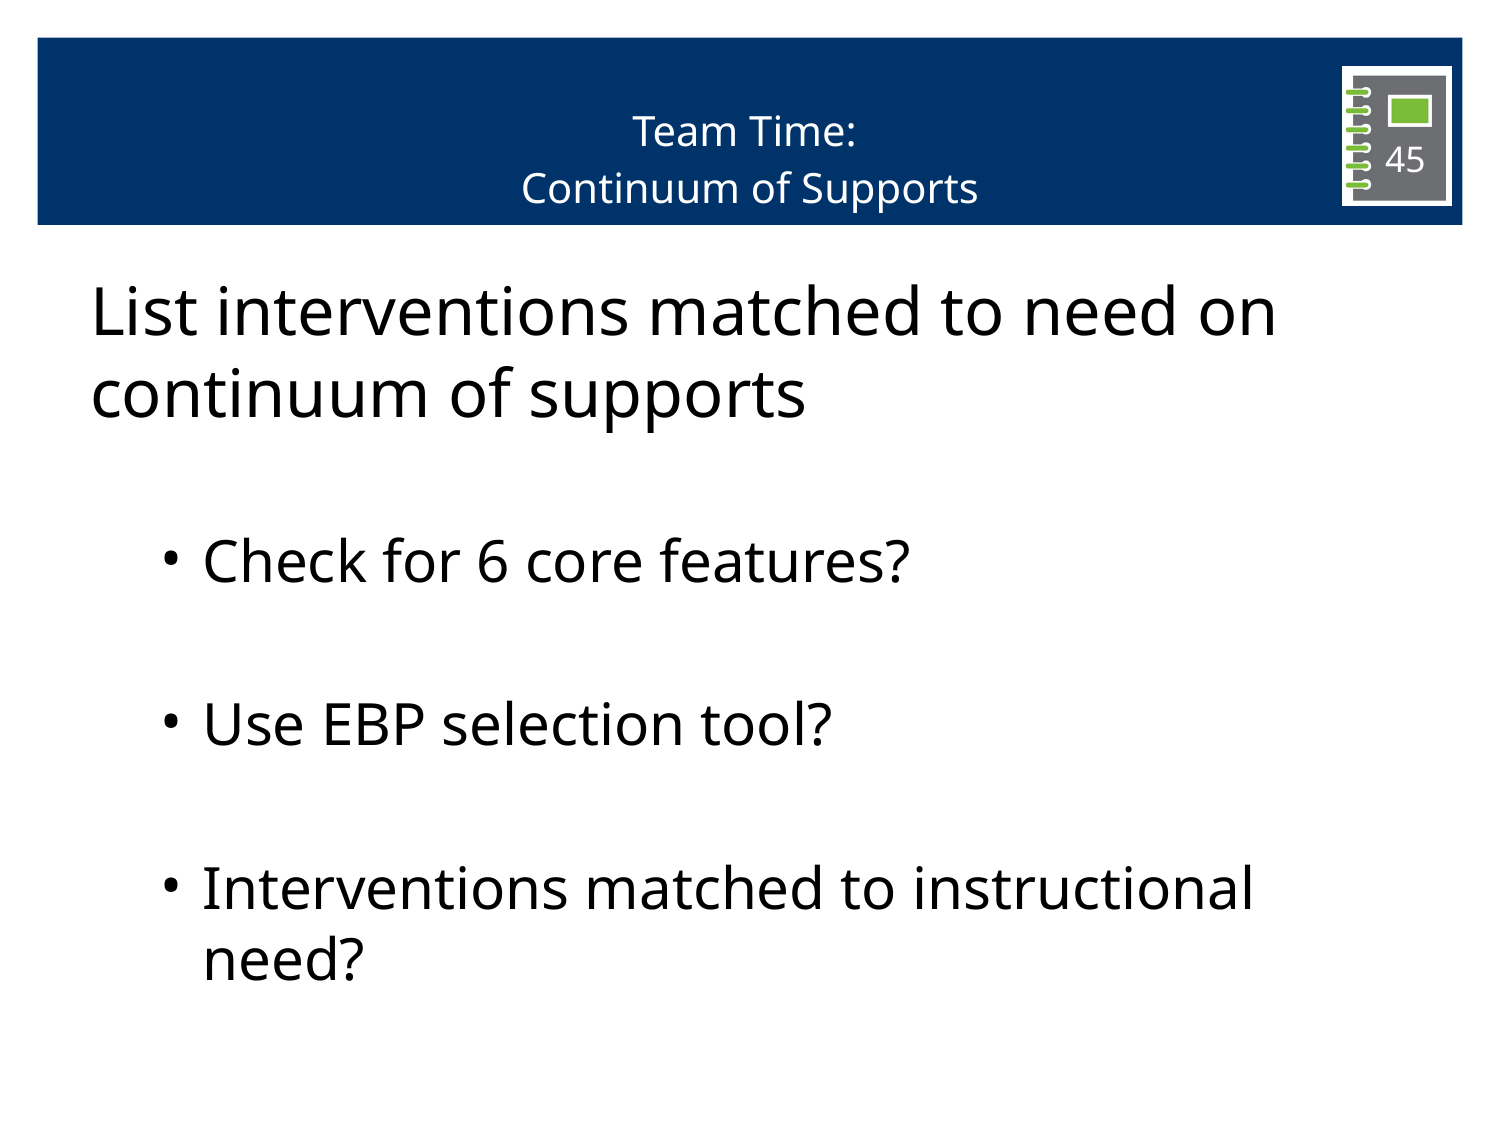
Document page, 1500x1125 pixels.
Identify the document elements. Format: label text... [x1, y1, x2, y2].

title Team Time: Continuum of Supports [37, 37, 1463, 225]
picture [1342, 66, 1452, 206]
list List interventions matched to need on continuum of supports Check for 6 core features? Use EBP selection tool? Interventions matched to instructional need? [75, 262, 1425, 1013]
